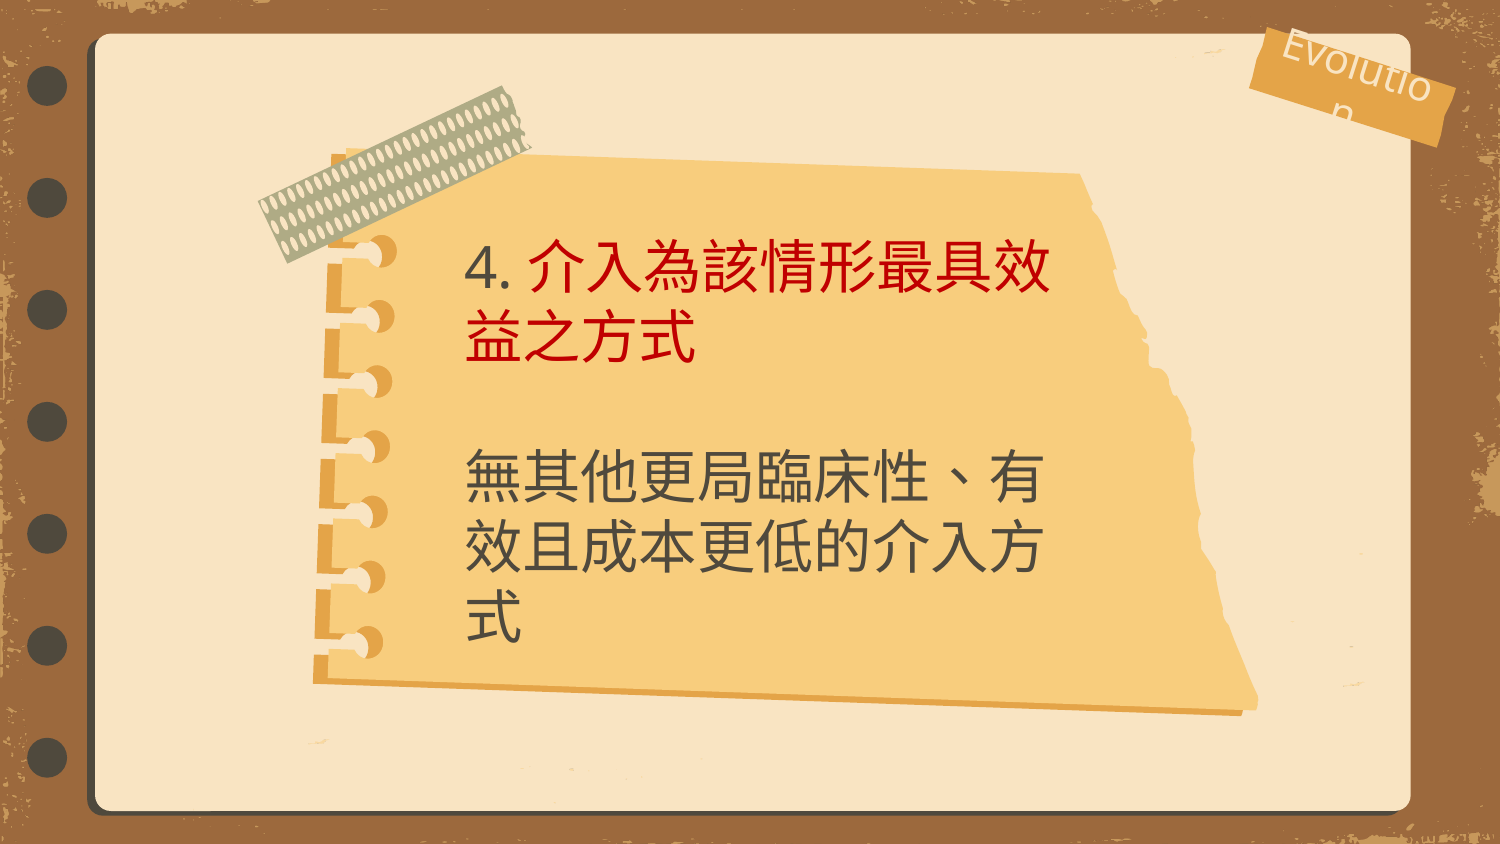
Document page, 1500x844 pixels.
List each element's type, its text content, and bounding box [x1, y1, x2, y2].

text_box Evolution [1248, 26, 1457, 148]
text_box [321, 163, 1268, 701]
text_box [257, 124, 536, 224]
